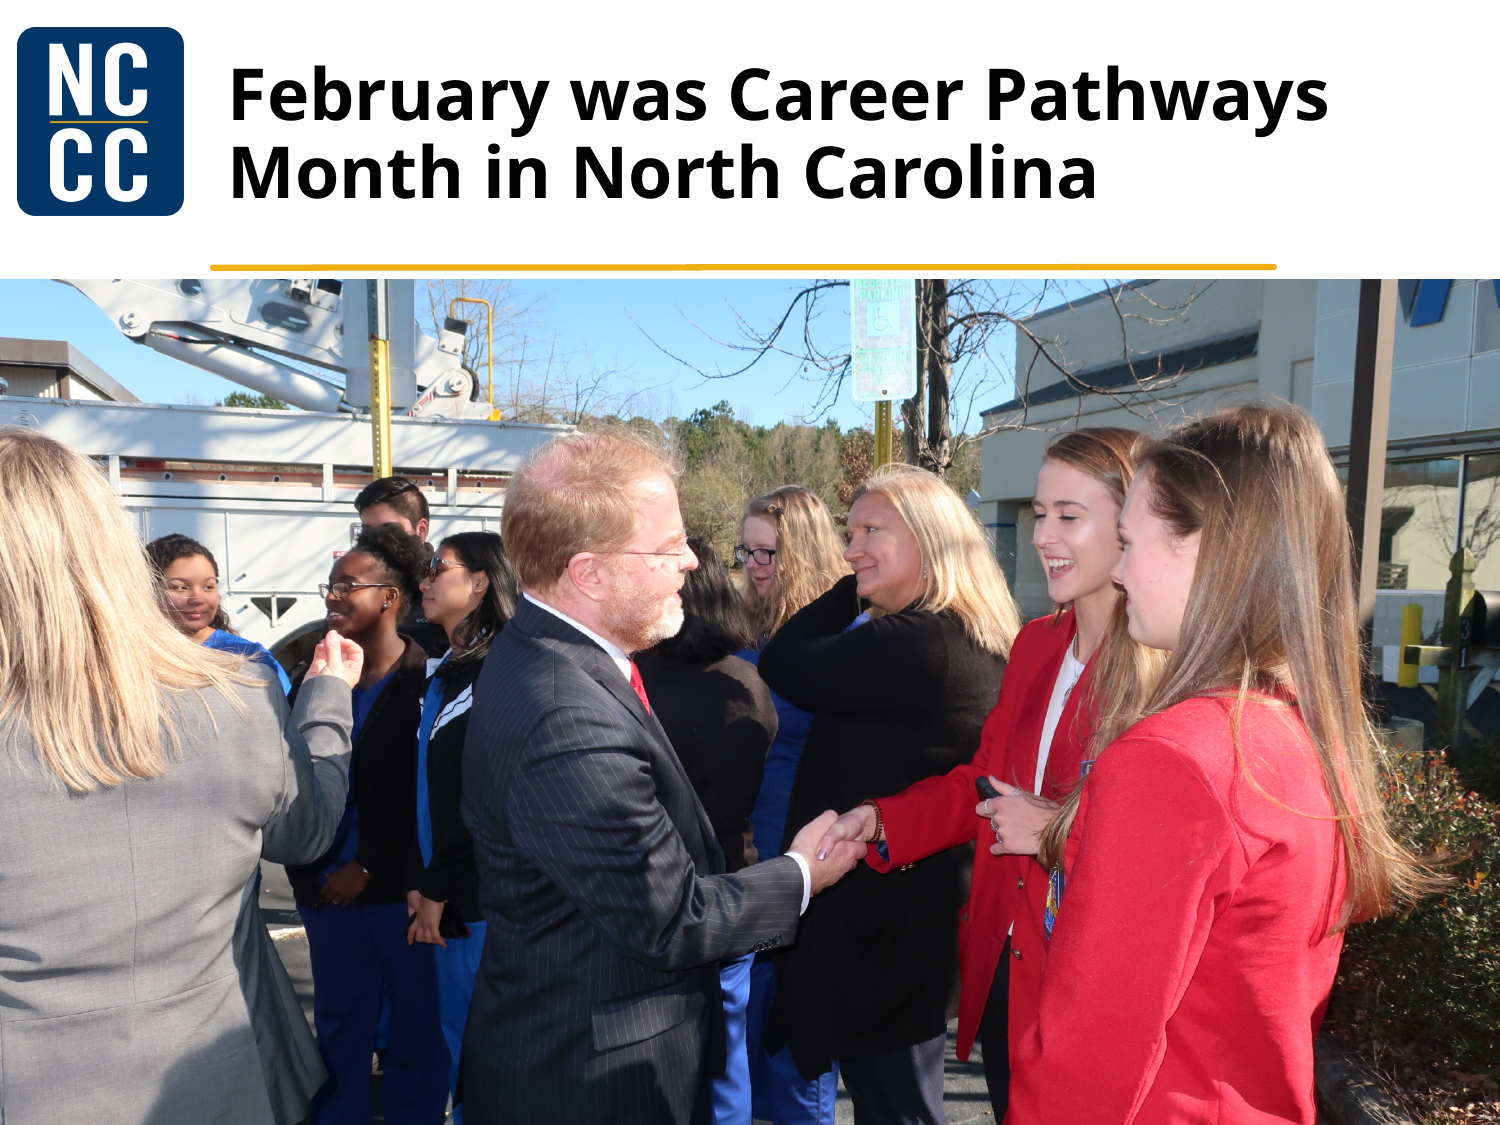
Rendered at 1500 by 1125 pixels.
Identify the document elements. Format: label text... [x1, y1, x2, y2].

title February was Career Pathways Month in North Carolina [212, 27, 1421, 246]
picture [17, 27, 184, 216]
picture [0, 279, 1500, 1125]
